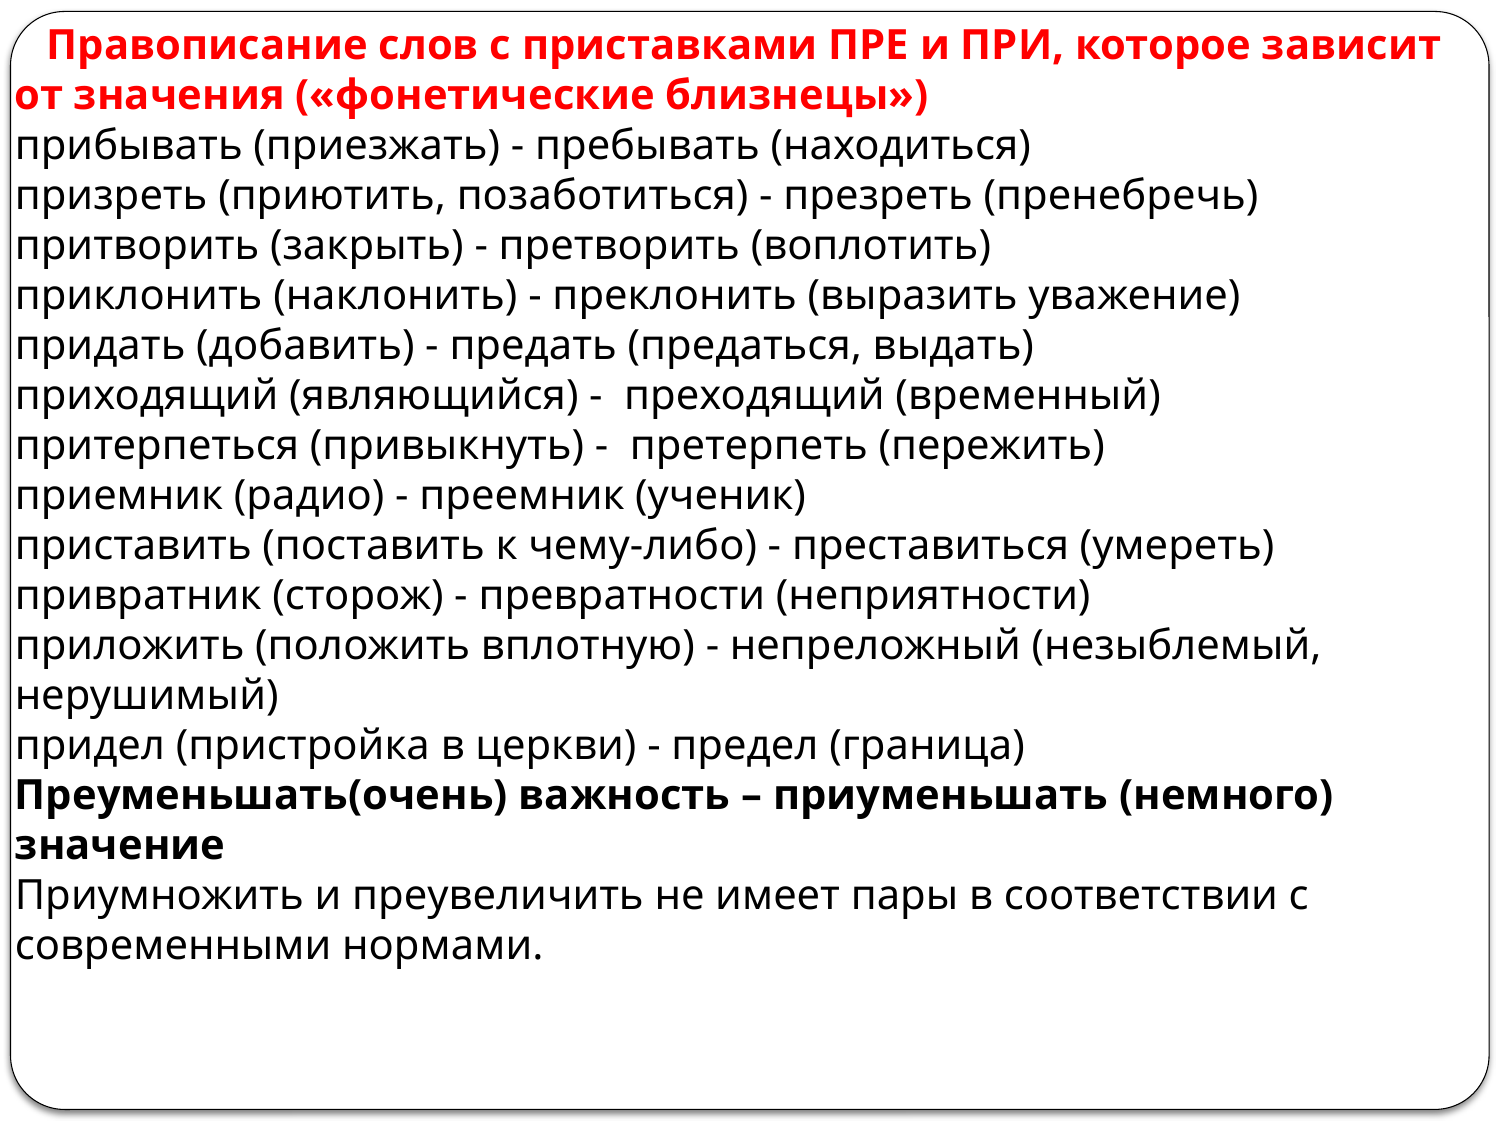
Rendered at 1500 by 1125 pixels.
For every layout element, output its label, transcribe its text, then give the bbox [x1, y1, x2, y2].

text_box Правописание слов с приставками ПРЕ и ПРИ, которое зависит от значения («фонетические близнецы») прибывать (приезжать) - пребывать (находиться) призреть (приютить, позаботиться) - презреть (пренебречь) притворить (закрыть) - претворить (воплотить) приклонить (наклонить) - преклонить (выразить уважение) придать (добавить) - предать (предаться, выдать) приходящий (являющийся) - преходящий (временный) притерпеться (привыкнуть) - претерпеть (пережить) приемник (радио) - преемник (ученик) приставить (поставить к чему-либо) - преставиться (умереть) привратник (сторож) - превратности (неприятности) приложить (положить вплотную) - непреложный (незыблемый, нерушимый) придел (пристройка в церкви) - предел (граница) Преуменьшать(очень) важность – приуменьшать (немного) значение Приумножить и преувеличить не имеет пары в соответствии с современными нормами. [0, 0, 1500, 1026]
